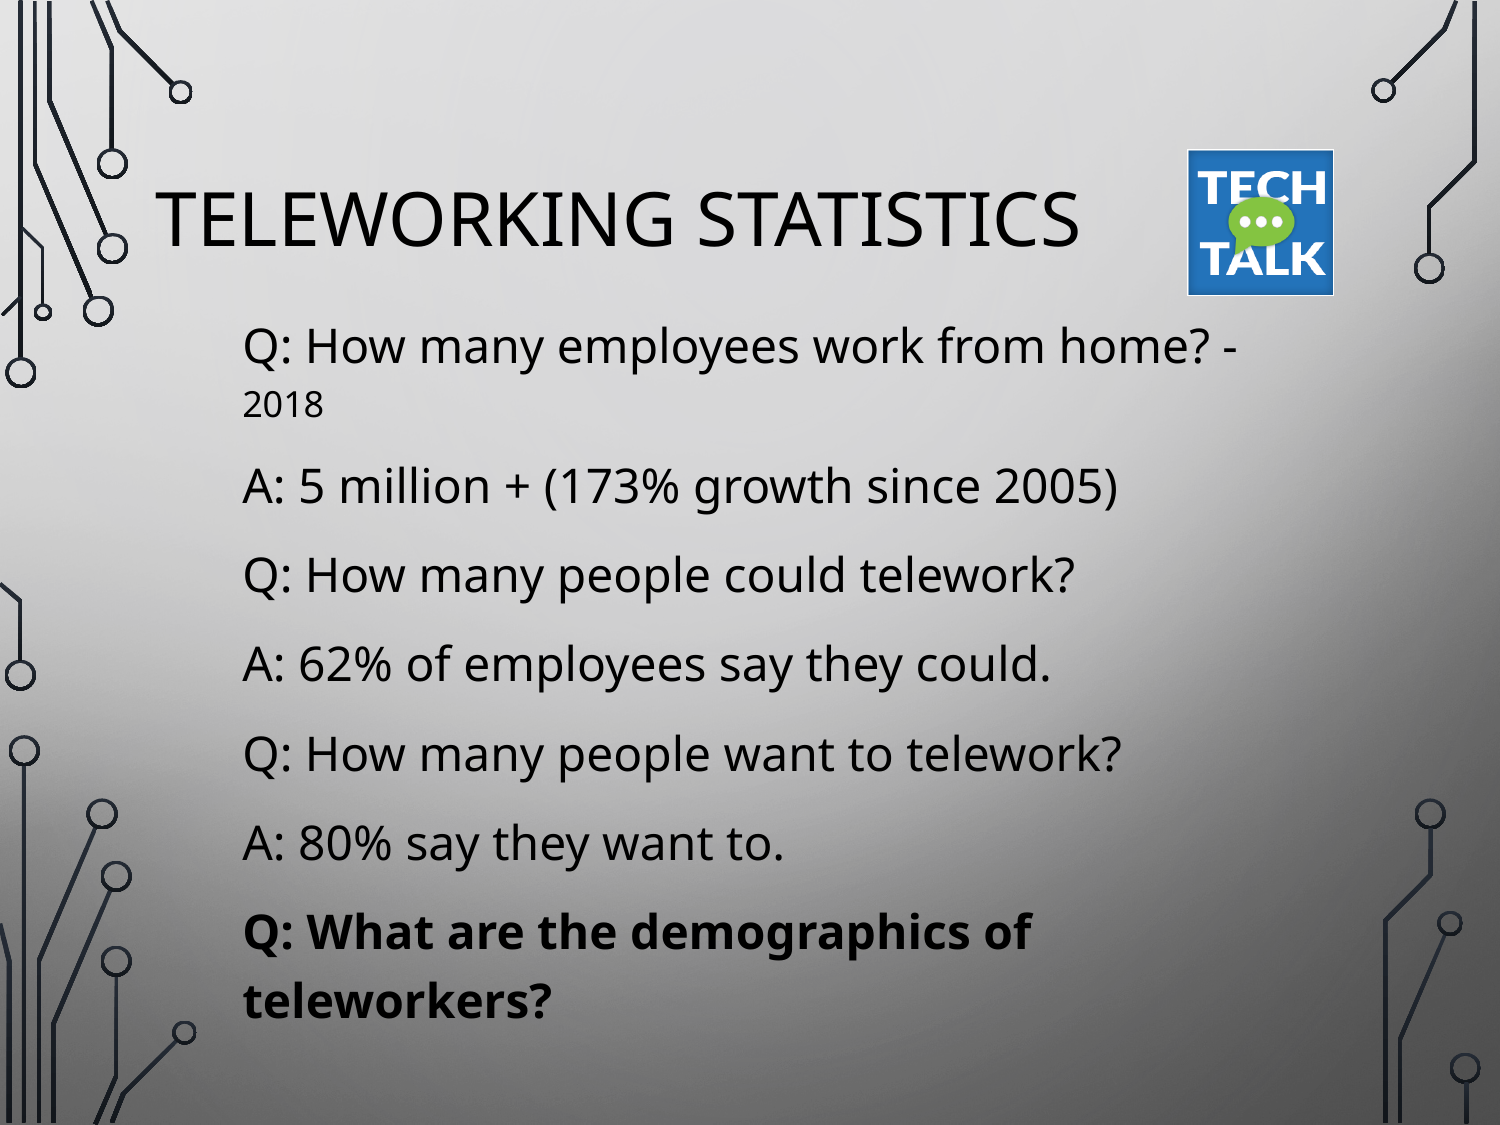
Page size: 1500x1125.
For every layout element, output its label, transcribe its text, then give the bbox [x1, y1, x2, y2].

list Q: How many employees work from home? -2018 A: 5 million + (173% growth since 2005) Q: How many people could telework? A: 62% of employees say they could. Q: How many people want to telework? A: 80% say they want to. Q: What are the demographics of teleworkers? [227, 296, 1259, 1056]
title Teleworking Statistics [140, 101, 1360, 344]
picture [1186, 149, 1334, 297]
